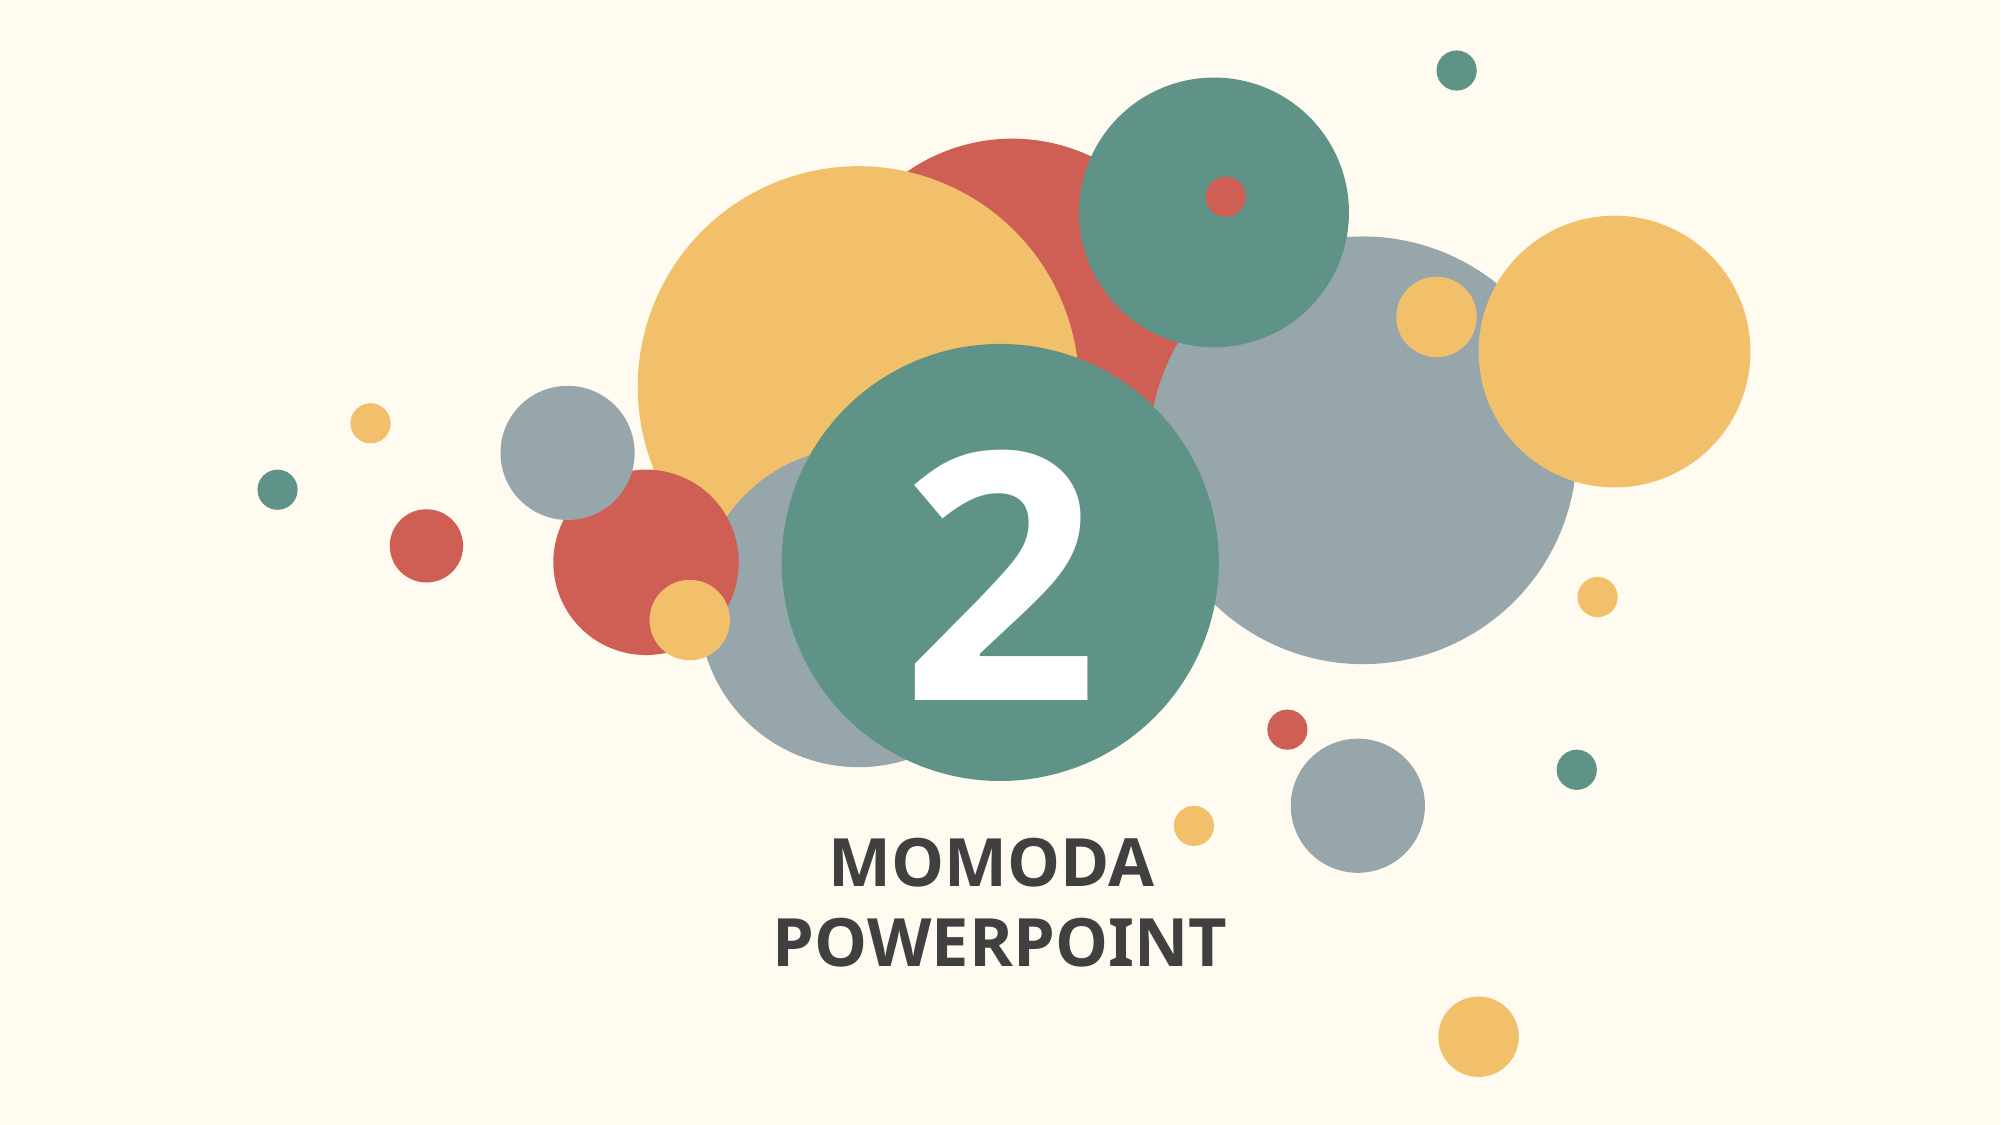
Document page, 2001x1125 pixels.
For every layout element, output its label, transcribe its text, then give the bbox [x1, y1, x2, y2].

text_box [499, 384, 636, 522]
text_box [1435, 49, 1478, 92]
text_box [1266, 708, 1309, 751]
text_box [1153, 235, 1576, 666]
text_box MOMODA POWERPOINT [548, 812, 1453, 988]
text_box [1204, 175, 1247, 218]
text_box [1289, 737, 1426, 812]
text_box [1437, 995, 1520, 1079]
text_box [256, 468, 299, 511]
text_box [1178, 804, 1210, 812]
text_box 2 [780, 342, 1220, 783]
text_box [1555, 748, 1598, 791]
text_box [907, 137, 1176, 403]
text_box [706, 454, 906, 769]
text_box [388, 508, 465, 584]
text_box [648, 578, 732, 662]
text_box [349, 402, 392, 445]
text_box [1477, 214, 1752, 489]
text_box [1395, 275, 1478, 359]
text_box [636, 165, 1079, 513]
text_box [1576, 575, 1619, 619]
text_box [1078, 76, 1351, 349]
text_box [552, 468, 740, 657]
